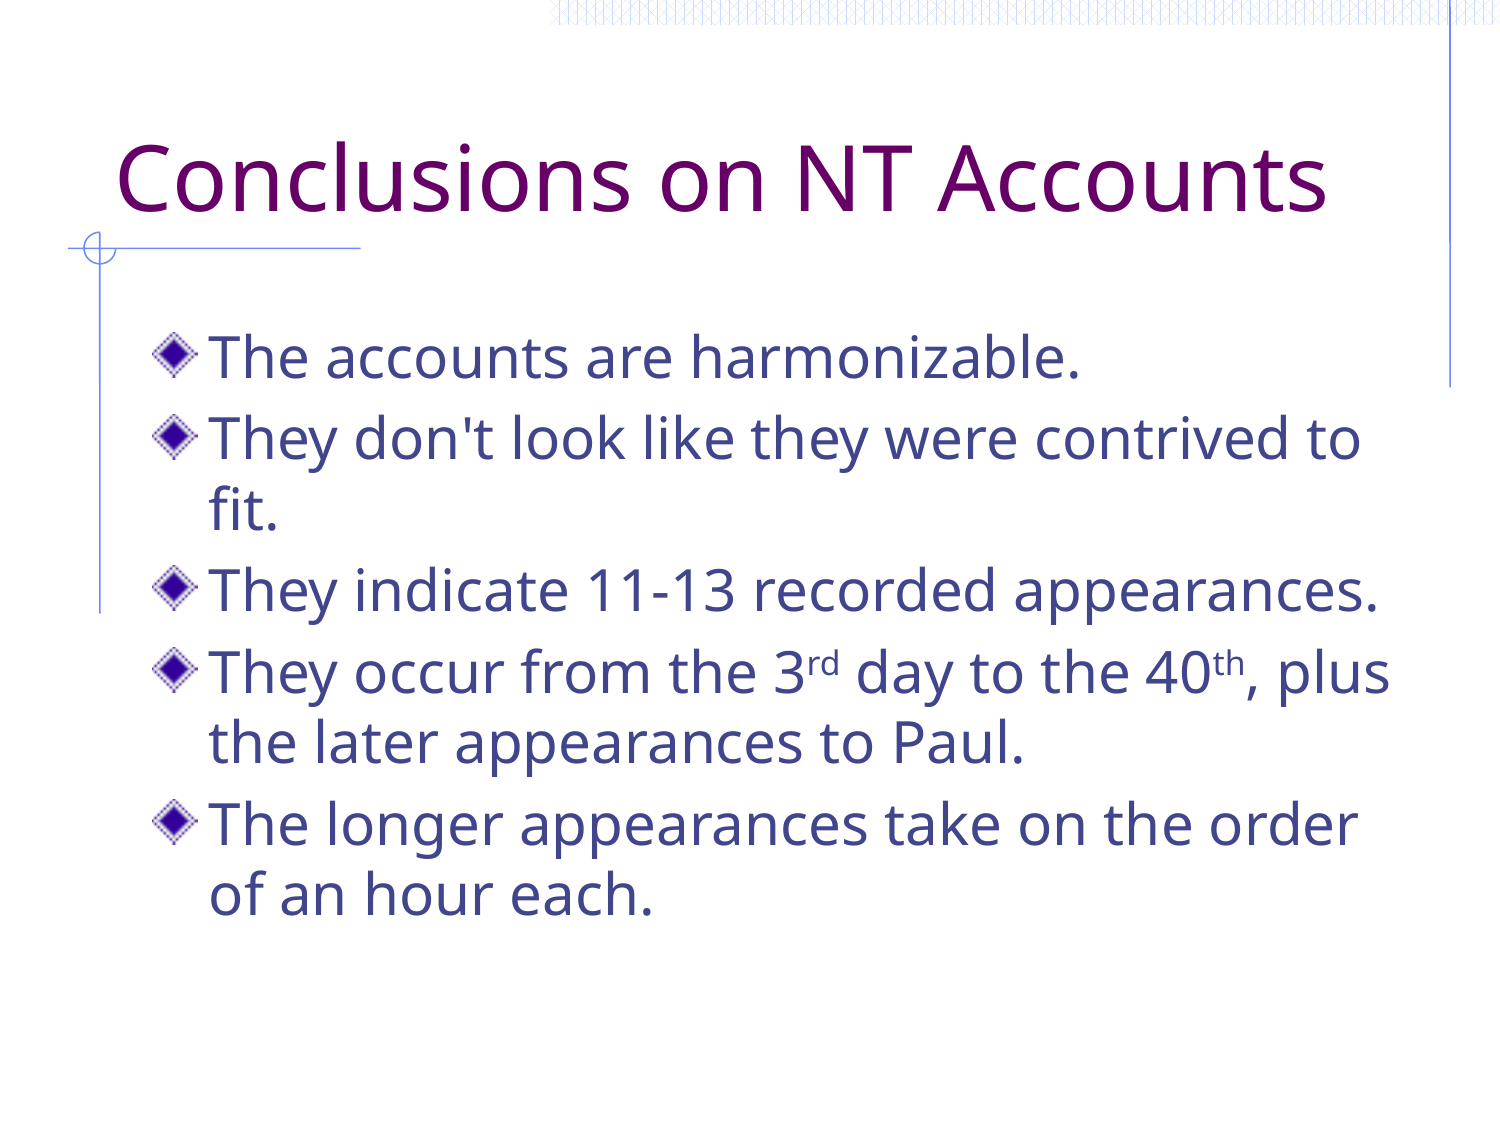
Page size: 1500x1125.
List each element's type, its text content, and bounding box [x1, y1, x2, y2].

title Conclusions on NT Accounts [99, 50, 1375, 238]
picture [152, 414, 198, 460]
picture [152, 799, 198, 845]
list The accounts are harmonizable. They don't look like they were contrived to fit. They indicate 11-13 recorded appearances. They occur from the 3rd day to the 40th, plus the later appearances to Paul. The longer appearances take on the order of an hour each. [137, 312, 1413, 988]
picture [152, 647, 198, 693]
picture [152, 565, 198, 611]
picture [152, 332, 198, 378]
